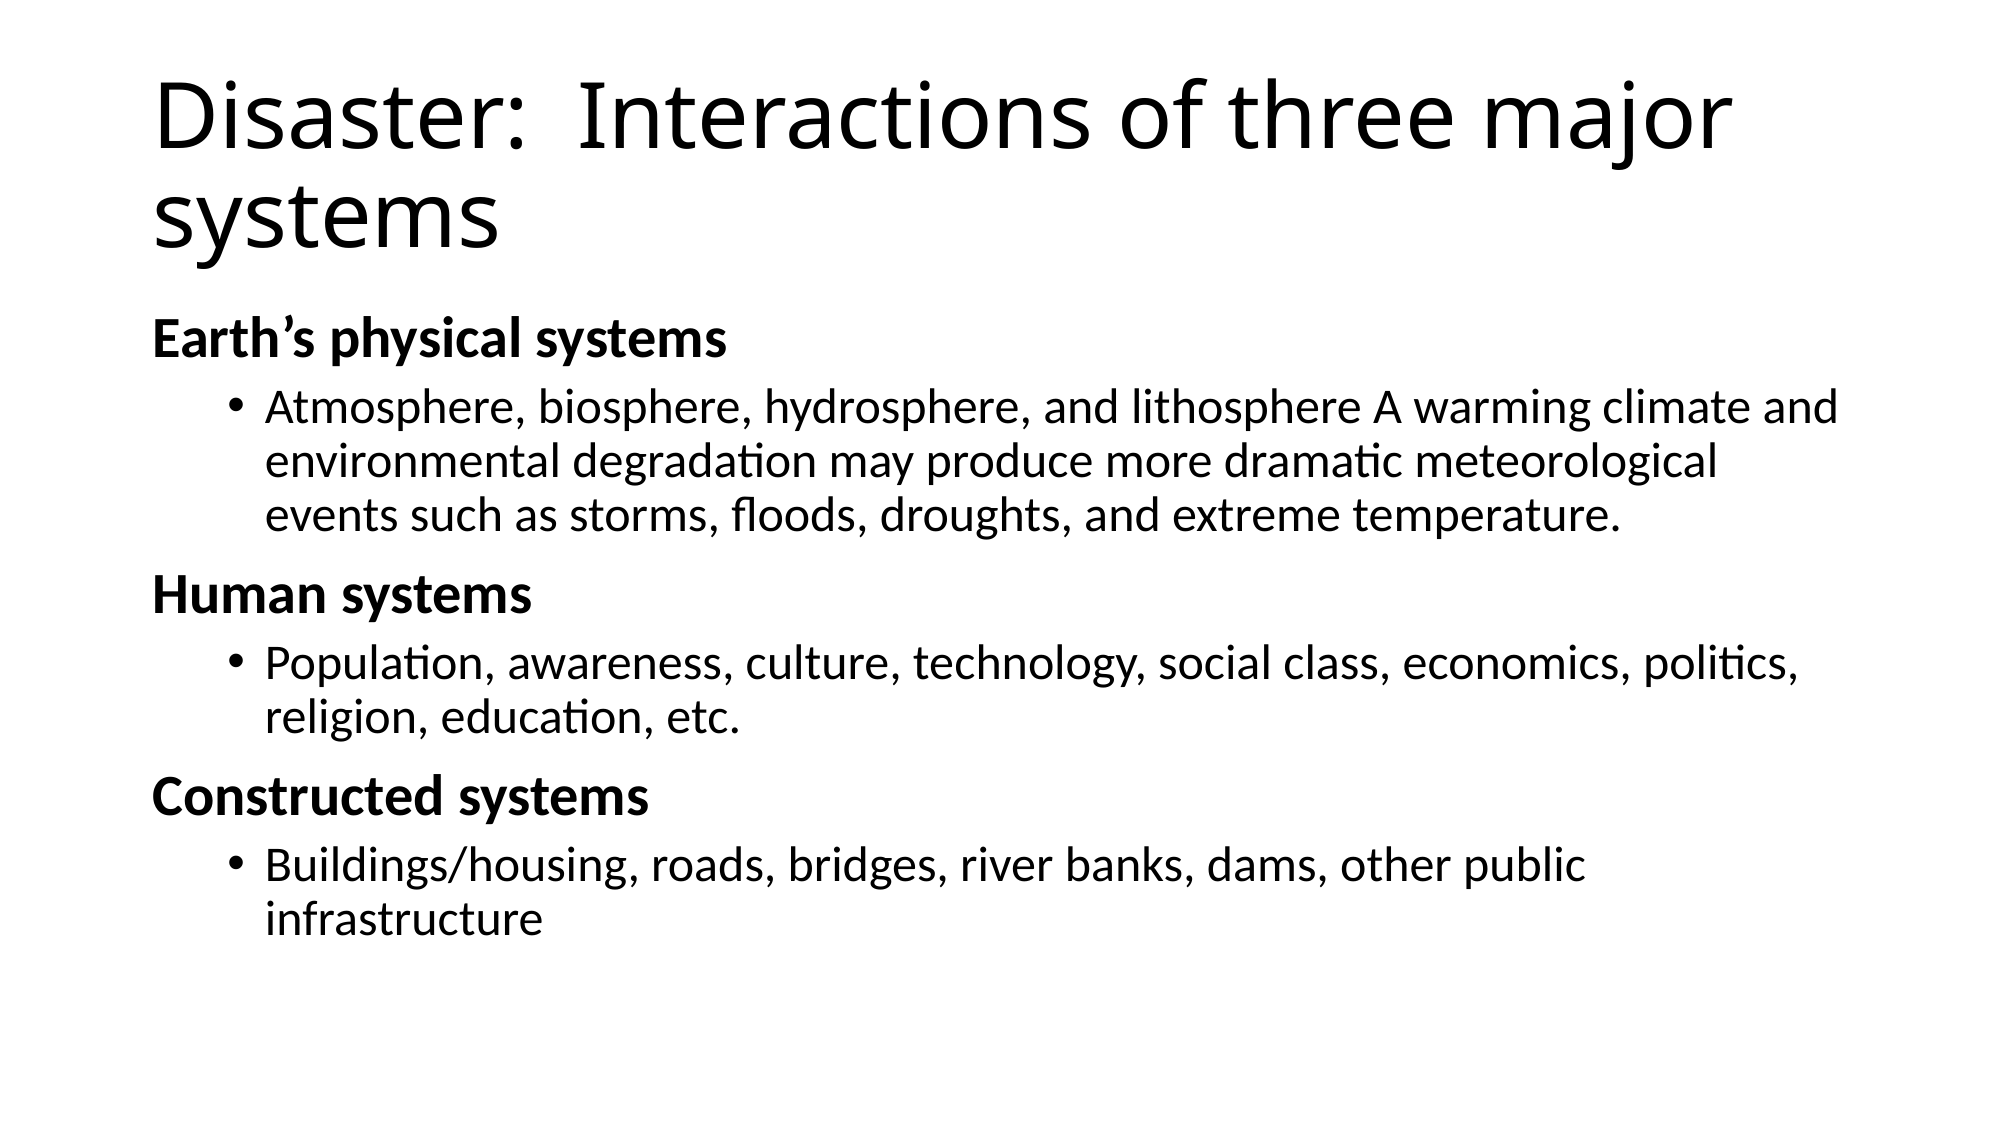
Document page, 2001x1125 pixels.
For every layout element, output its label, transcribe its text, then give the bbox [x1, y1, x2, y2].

title Disaster: Interactions of three major systems [137, 59, 1863, 278]
list Earth’s physical systems Atmosphere, biosphere, hydrosphere, and lithosphere A warming climate and environmental degradation may produce more dramatic meteorological events such as storms, floods, droughts, and extreme temperature. Human systems Population, awareness, culture, technology, social class, economics, politics, religion, education, etc. Constructed systems Buildings/housing, roads, bridges, river banks, dams, other public infrastructure [137, 299, 1863, 1014]
